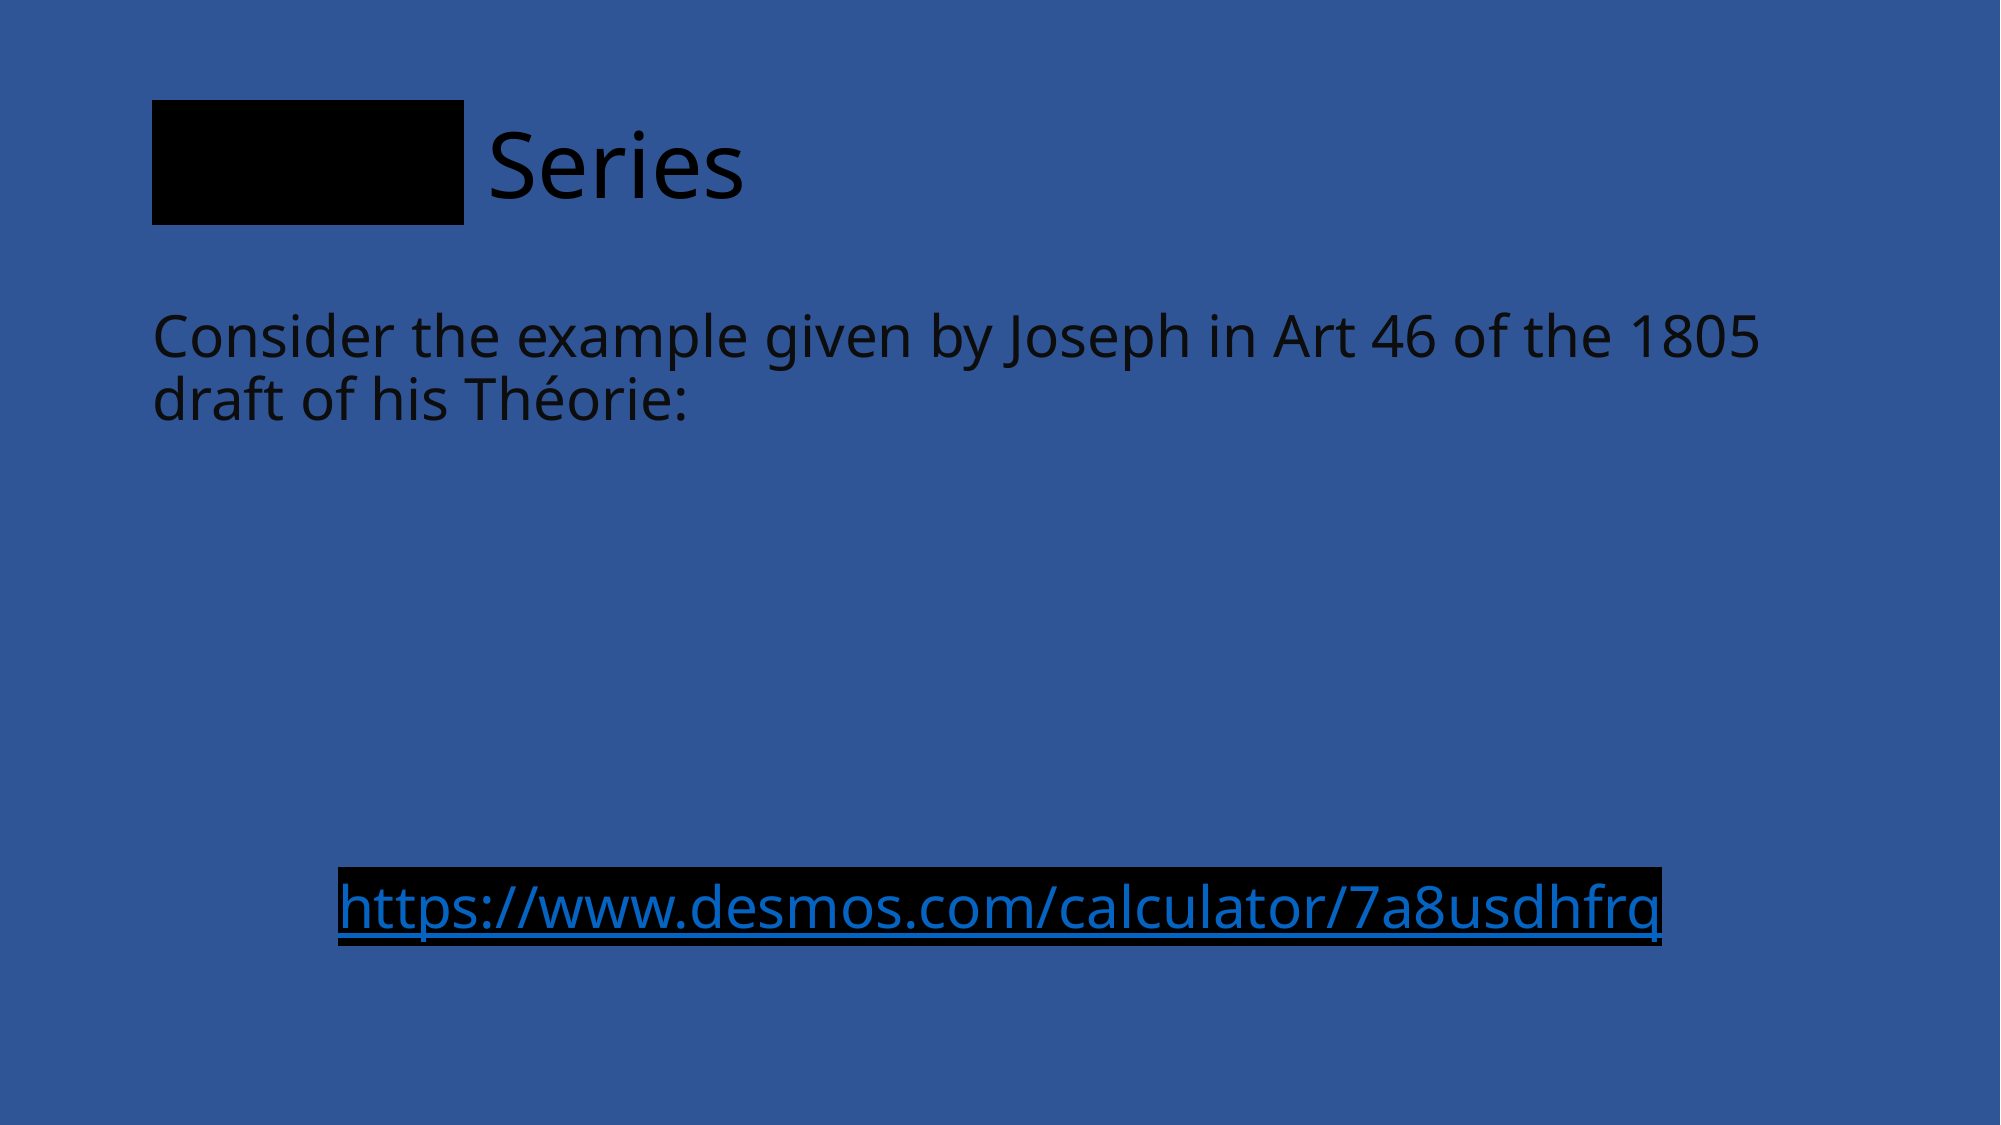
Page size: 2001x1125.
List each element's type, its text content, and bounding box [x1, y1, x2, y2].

title Fourier Series [137, 59, 1863, 278]
list Consider the example given by Joseph in Art 46 of the 1805 draft of his Théorie: https://www.desmos.com/calculator/7a8usdhfrq [137, 299, 1863, 1014]
